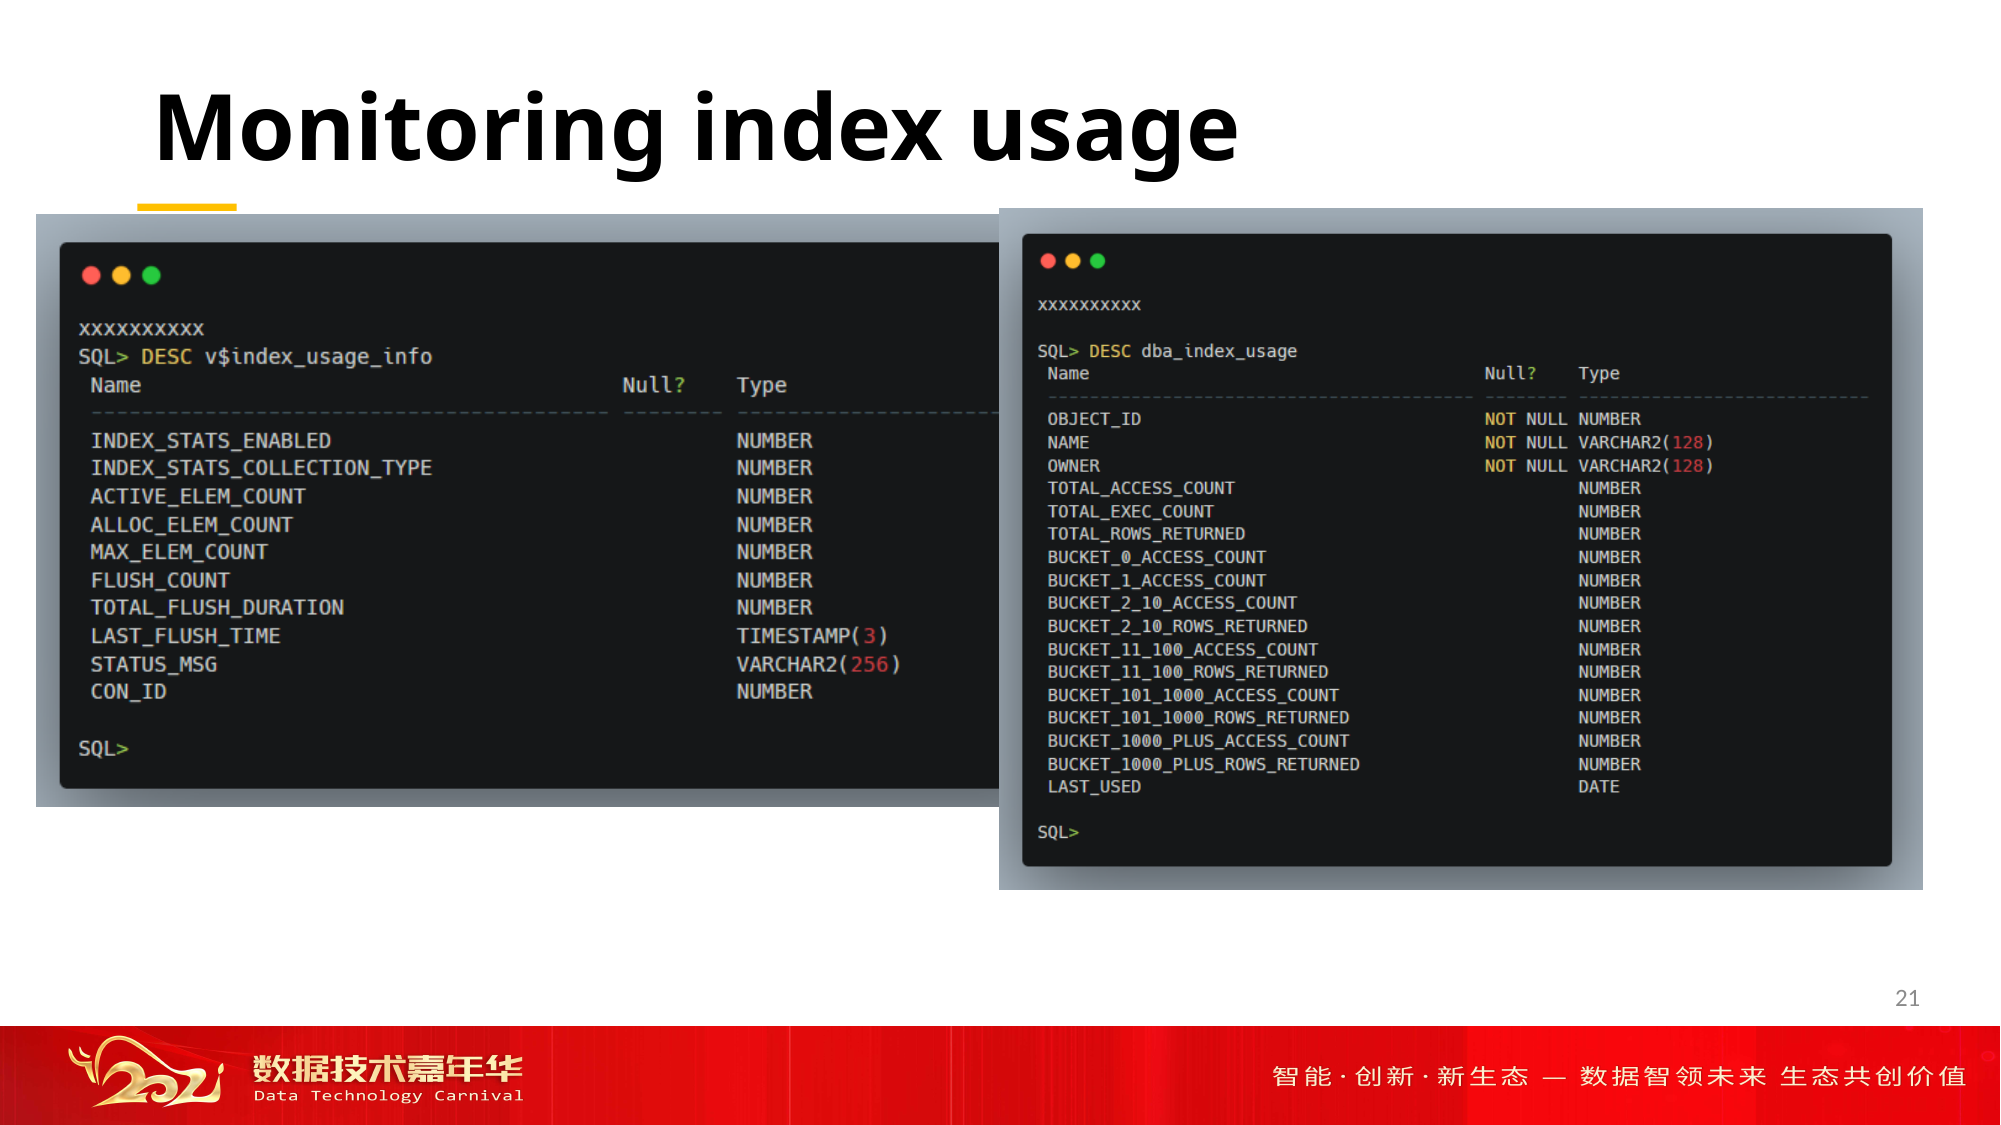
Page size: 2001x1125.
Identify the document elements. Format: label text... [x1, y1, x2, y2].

title Monitoring index usage [137, 22, 1863, 214]
picture [999, 208, 1923, 890]
picture [0, 1026, 2000, 1125]
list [36, 214, 999, 807]
footer [662, 1042, 1338, 1103]
slide_number 21 [1485, 966, 1936, 1027]
